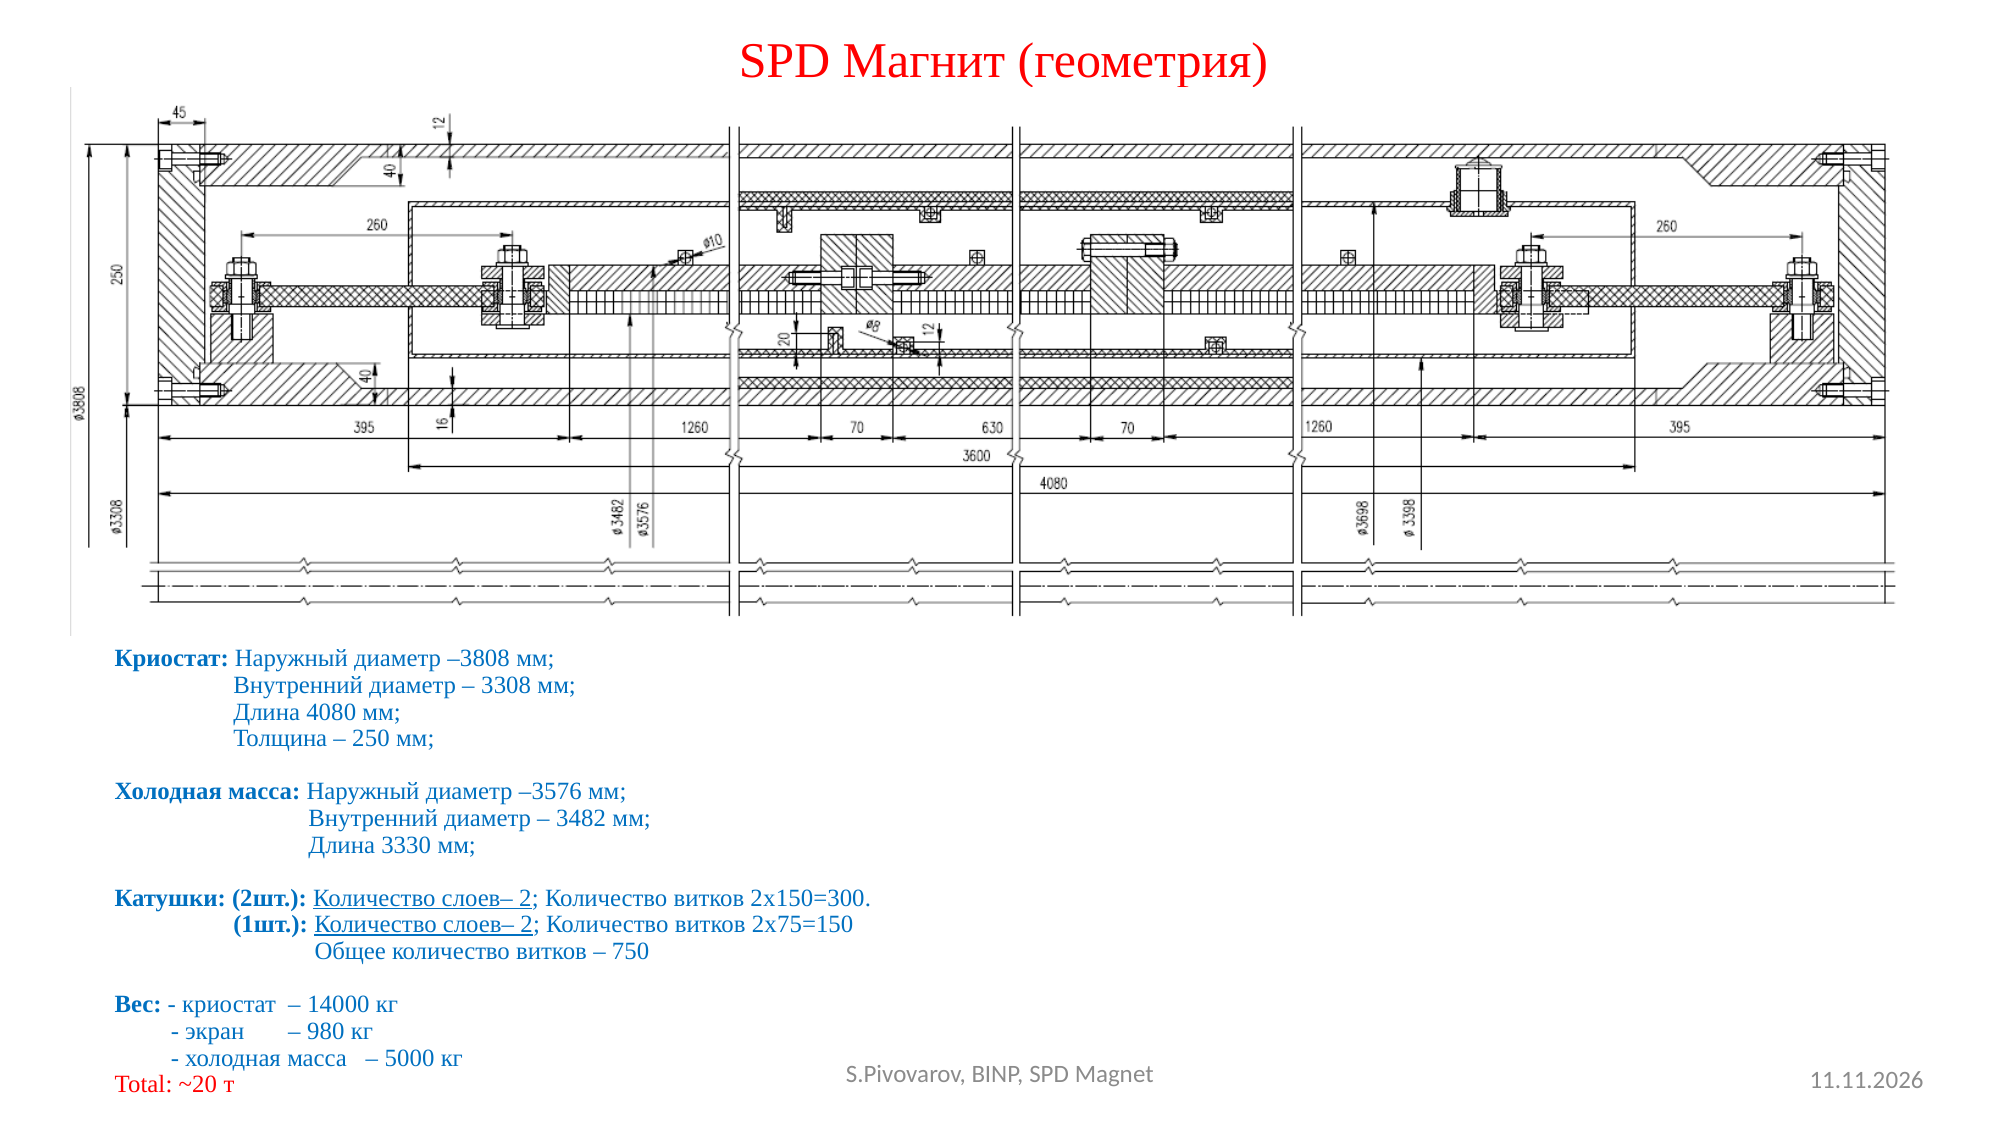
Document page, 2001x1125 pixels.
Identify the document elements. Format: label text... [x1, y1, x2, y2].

footer S.Pivovarov, BINP, SPD Magnet [662, 1042, 1338, 1103]
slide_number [1794, 1048, 1968, 1109]
title SPD Магнит (геометрия) [141, 12, 1867, 87]
picture [70, 87, 1917, 636]
text_box Криостат: Наружный диаметр –3808 мм; Внутренний диаметр – 3308 мм; Длина 4080 мм; Толщина – 250 мм; Холодная масса: Наружный диаметр –3576 мм; Внутренний диаметр – 3482 мм; Длина 3330 мм; Катушки: (2шт.): Количество слоев– 2; Количество витков 2х150=300. (1шт.): Количество слоев– 2; Количество витков 2х75=150 Общее количество витков – 750 Вес: - криостат – 14000 кг - экран – 980 кг - холодная масса – 5000 кг Total: ~20 т [99, 635, 1925, 1109]
